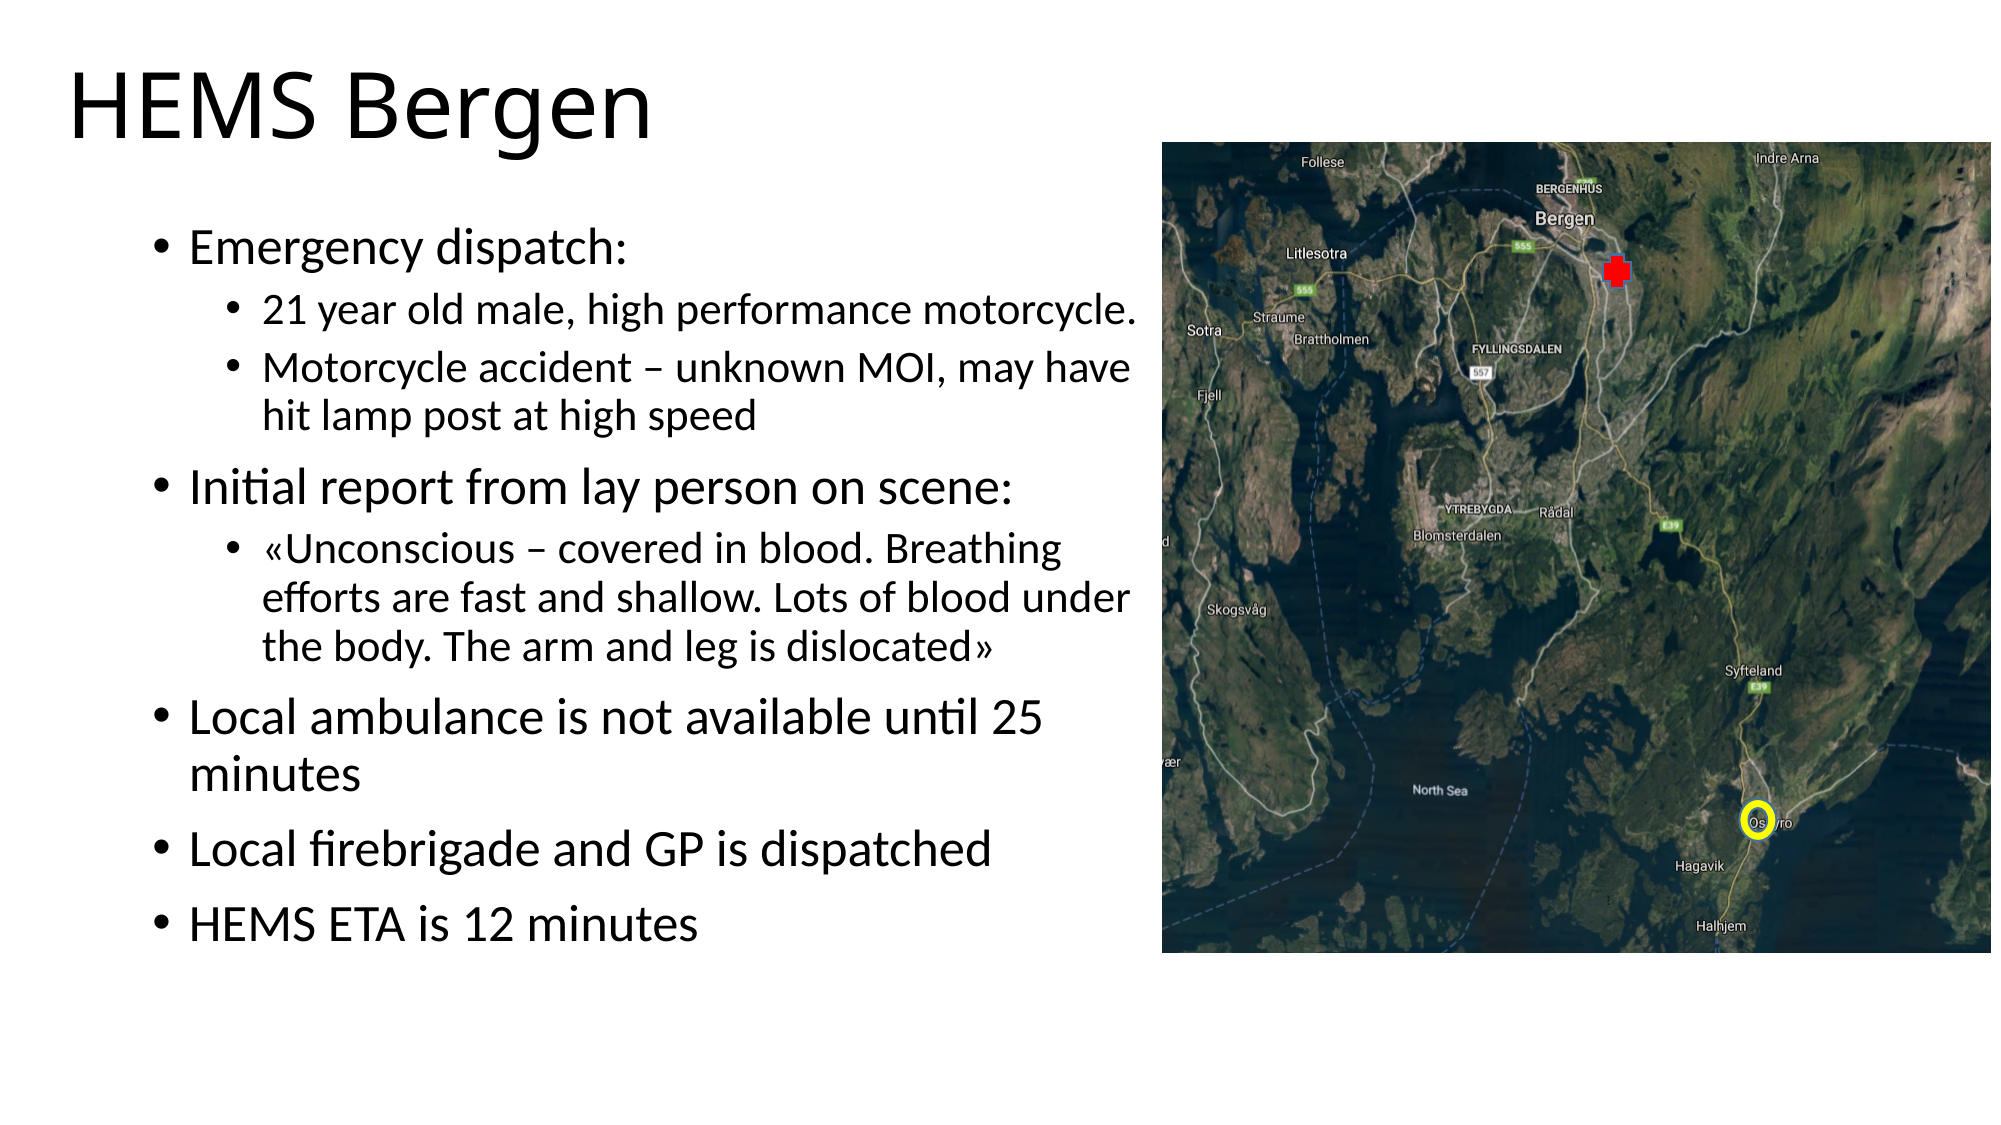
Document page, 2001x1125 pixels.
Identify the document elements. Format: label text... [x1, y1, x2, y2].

title HEMS Bergen [51, 0, 1777, 218]
list Emergency dispatch: 21 year old male, high performance motorcycle. Motorcycle accident – unknown MOI, may have hit lamp post at high speed Initial report from lay person on scene: «Unconscious – covered in blood. Breathing efforts are fast and shallow. Lots of blood under the body. The arm and leg is dislocated» Local ambulance is not available until 25 minutes Local firebrigade and GP is dispatched HEMS ETA is 12 minutes [137, 212, 1163, 1014]
picture [1162, 142, 1991, 954]
